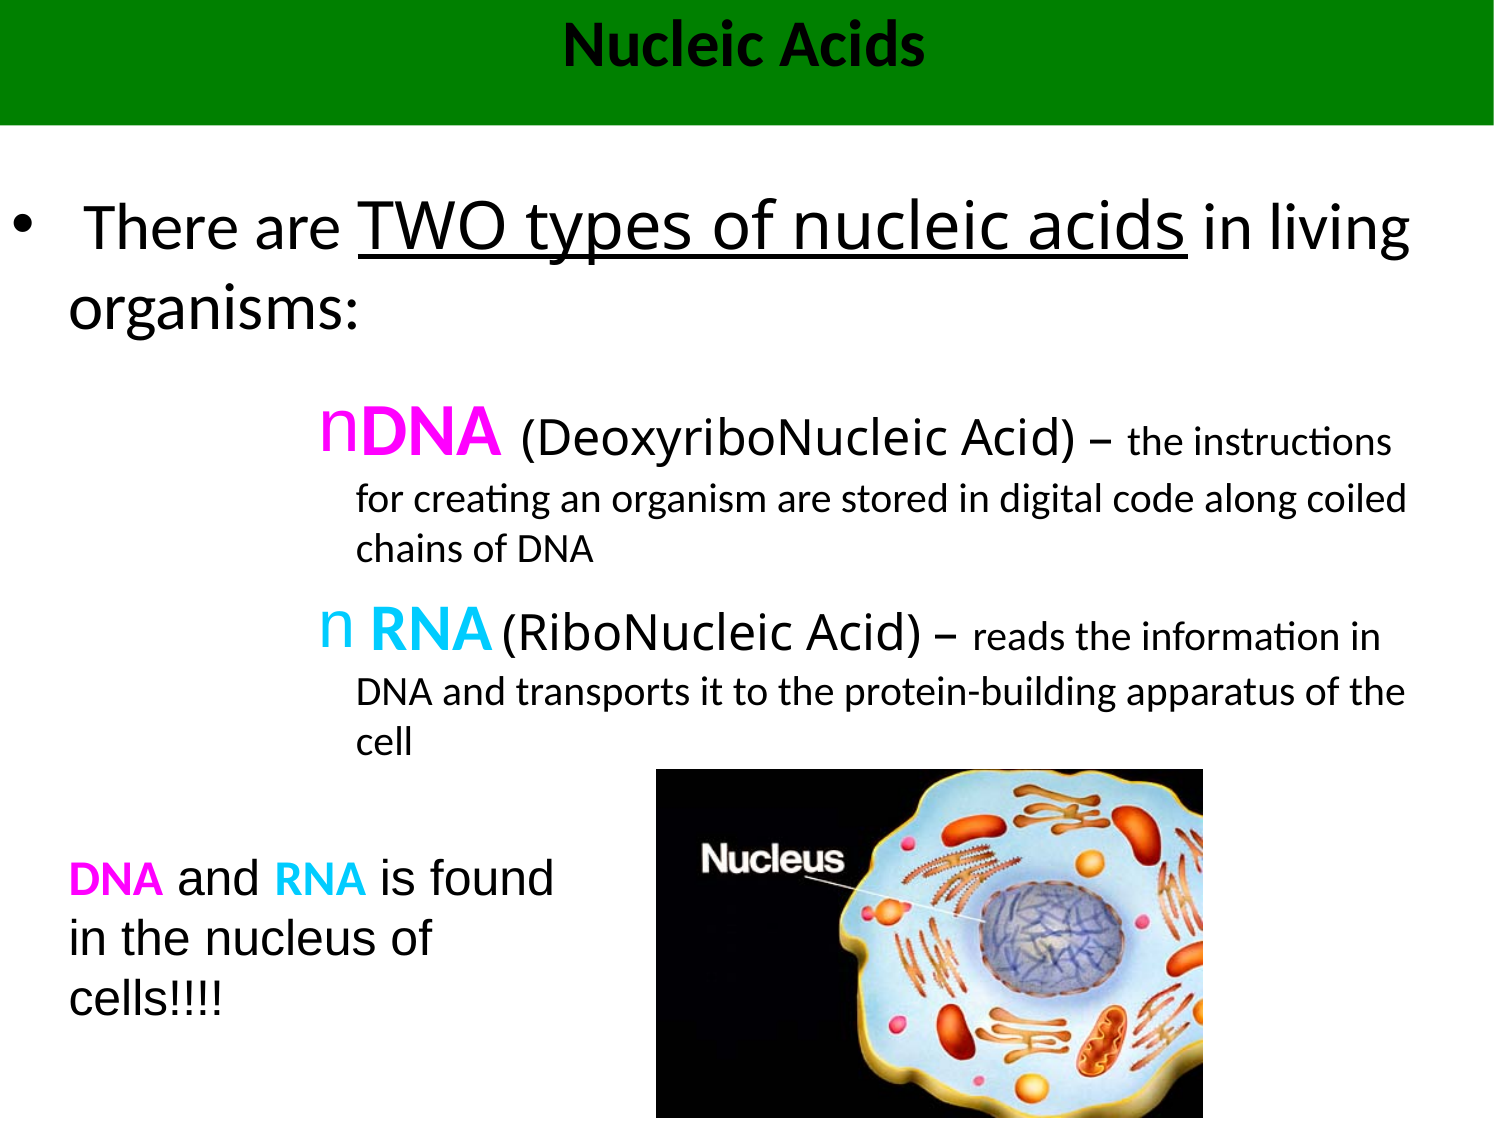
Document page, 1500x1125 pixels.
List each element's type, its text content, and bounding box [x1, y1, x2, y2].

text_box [0, 0, 1497, 126]
list There are TWO types of nucleic acids in living organisms: DNA (DeoxyriboNucleic Acid) – the instructions for creating an organism are stored in digital code along coiled chains of DNA RNA (RiboNucleic Acid) – reads the information in DNA and transports it to the protein-building apparatus of the cell [0, 174, 1450, 1038]
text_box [61, 769, 1203, 1118]
